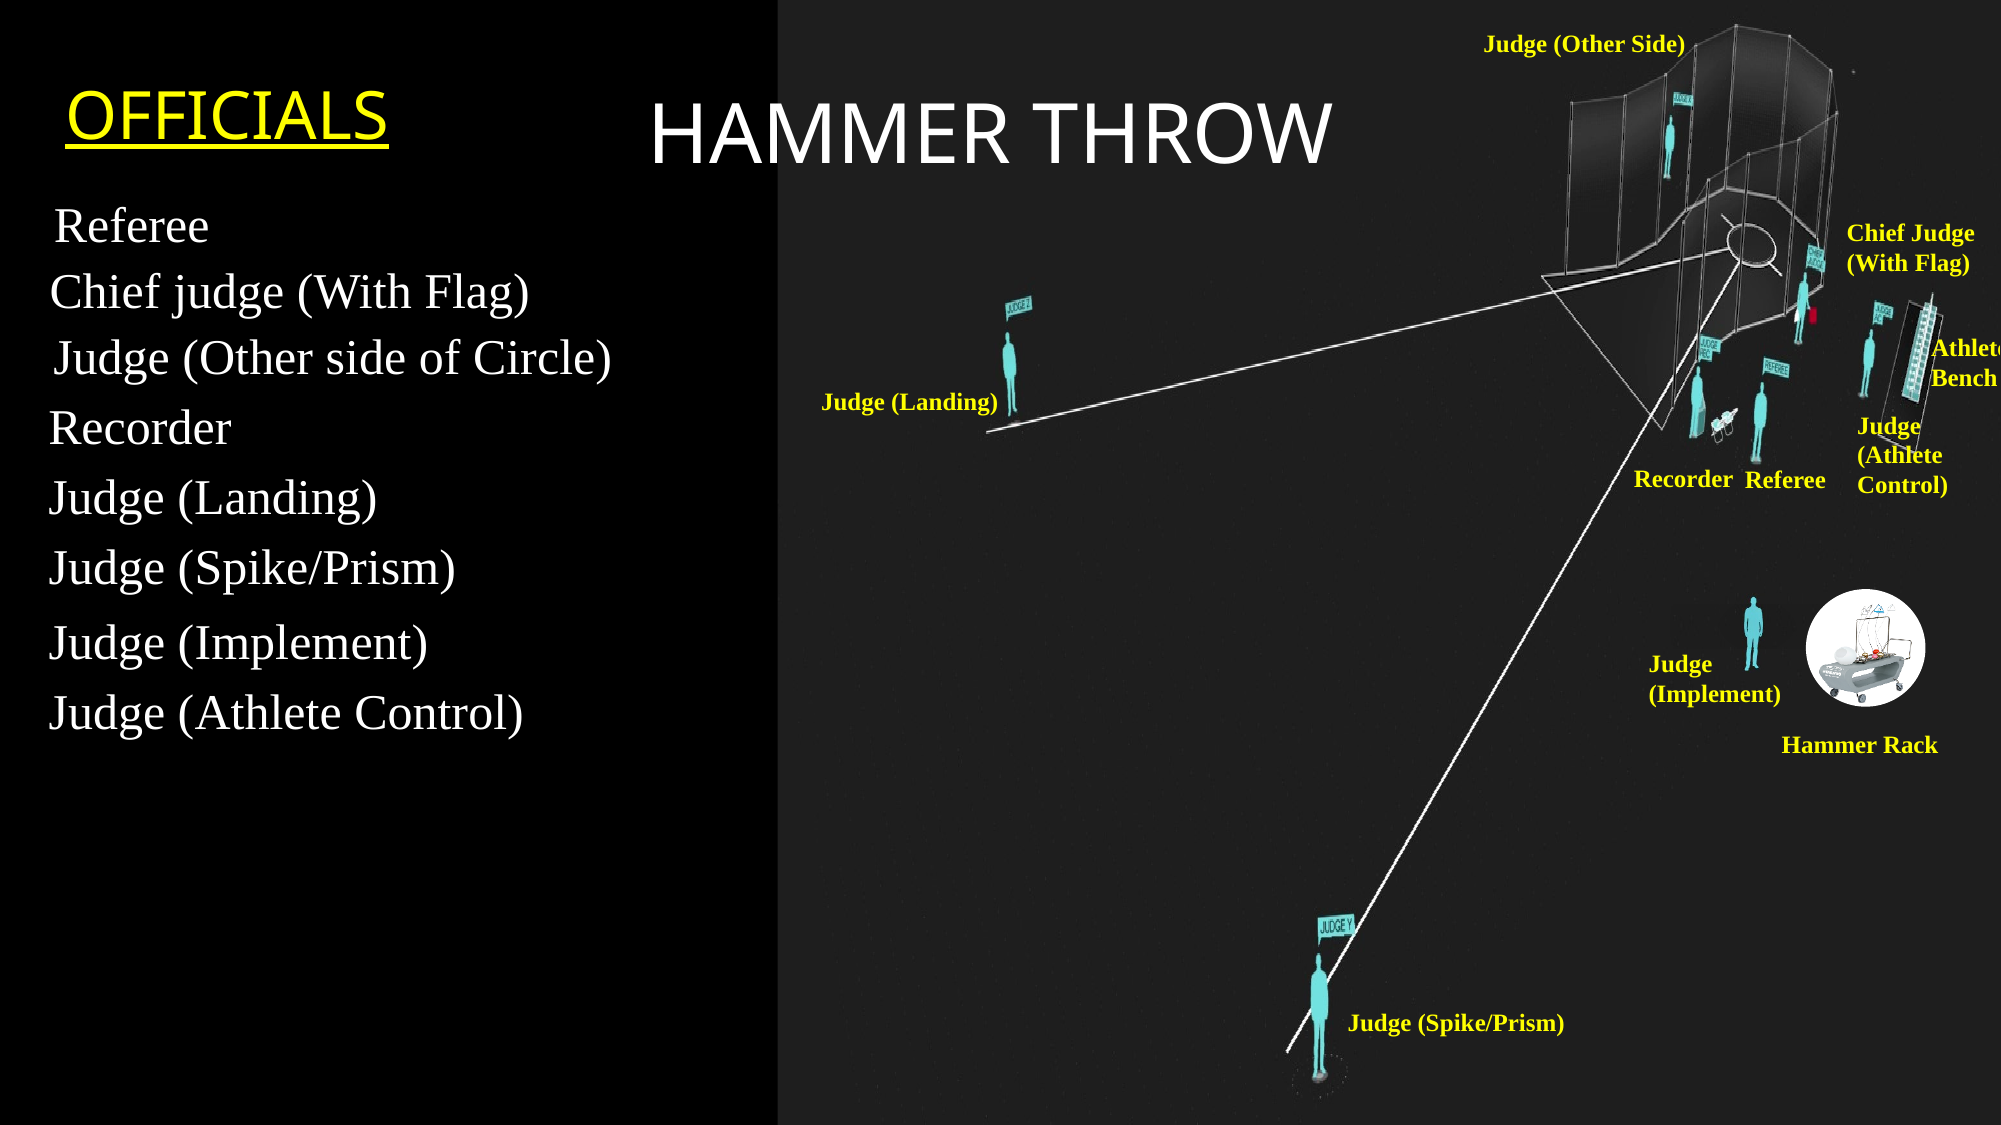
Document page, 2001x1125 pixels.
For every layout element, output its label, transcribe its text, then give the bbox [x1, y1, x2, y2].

text_box Judge (Athlete Control) [33, 672, 561, 748]
picture [1805, 589, 1926, 707]
text_box OFFICIALS [39, 65, 416, 160]
text_box Judge (Other side of Circle) [38, 316, 585, 392]
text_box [585, 0, 2000, 1125]
text_box Judge (Spike/Prism) [33, 526, 477, 602]
text_box Referee [39, 184, 387, 250]
text_box Judge (Landing) [33, 456, 416, 526]
text_box Judge (Implement) [33, 602, 477, 672]
text_box Chief judge (With Flag) [34, 250, 561, 326]
text_box Recorder [33, 386, 382, 456]
